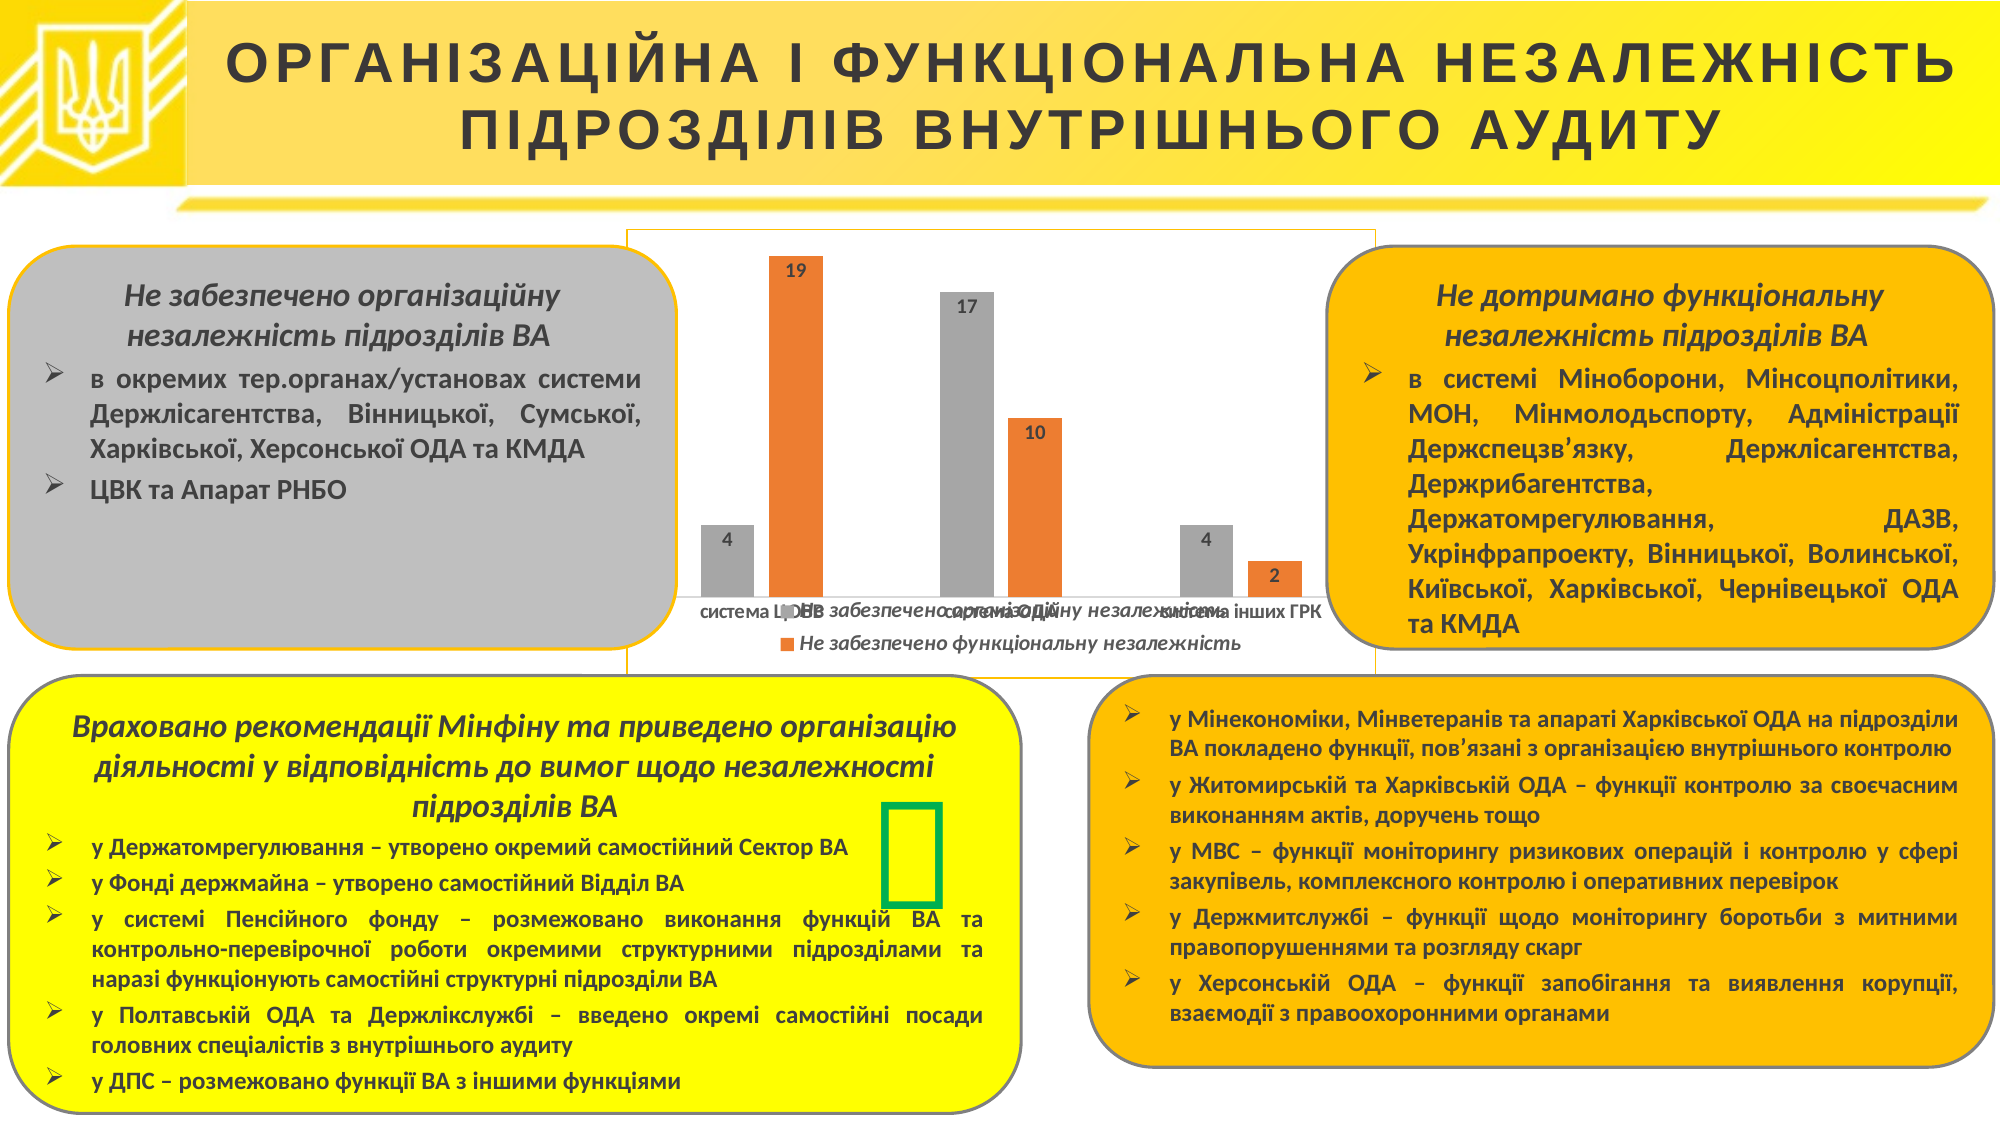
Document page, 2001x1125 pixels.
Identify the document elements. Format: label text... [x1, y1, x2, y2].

text_box Не дотримано функціональну незалежність підрозділів ВА в системі Міноборони, Мінсоцполітики, МОН, Мінмолодьспорту, Адміністрації Держспецзв’язку, Держлісагентства, Держрибагентства, Держатомрегулювання, ДАЗВ, Укрінфрапроекту, Вінницької, Волинської, Київської, Харківської, Чернівецької ОДА та КМДА [1377, 245, 1995, 651]
text_box  [675, 709, 1150, 991]
text_box у Мінекономіки, Мінветеранів та апараті Харківської ОДА на підрозділи ВА покладено функції, пов’язані з організацією внутрішнього контролю у Житомирській та Харківській ОДА – функції контролю за своєчасним виконанням актів, доручень тощо у МВС – функції моніторингу ризикових операцій і контролю у сфері закупівель, комплексного контролю і оперативних перевірок у Держмитслужбі – функції щодо моніторингу боротьби з митними правопорушеннями та розгляду скарг у Херсонській ОДА – функції запобігання та виявлення корупції, взаємодії з правоохоронними органами [1087, 674, 1995, 1069]
text_box Не забезпечено організаційну незалежність підрозділів ВА в окремих тер.органах/установах системи Держлісагентства, Вінницької, Сумської, Харківської, Херсонської ОДА та КМДА ЦВК та Апарат РНБО [7, 245, 626, 651]
picture [0, 0, 2001, 1125]
title ОРГАНІЗАЦІЙНА І ФУНКЦІОНАЛЬНА НЕЗАЛЕЖНІСТЬ ПІДРОЗДІЛІВ ВНУТРІШНЬОГО АУДИТУ [187, 1, 2000, 185]
text_box Враховано рекомендації Мінфіну та приведено організацію діяльності у відповідність до вимог щодо незалежності підрозділів ВА у Держатомрегулювання – утворено окремий самостійний Сектор ВА у Фонді держмайна – утворено самостійний Відділ ВА у системі Пенсійного фонду – розмежовано виконання функцій ВА та контрольно-перевірочної роботи окремими структурними підрозділами та наразі функціонують самостійні структурні підрозділи ВА у Полтавській ОДА та Держлікслужбі – введено окремі самостійні посади головних спеціалістів з внутрішнього аудиту у ДПС – розмежовано функції ВА з іншими функціями [7, 674, 1023, 1115]
chart [626, 228, 1377, 679]
